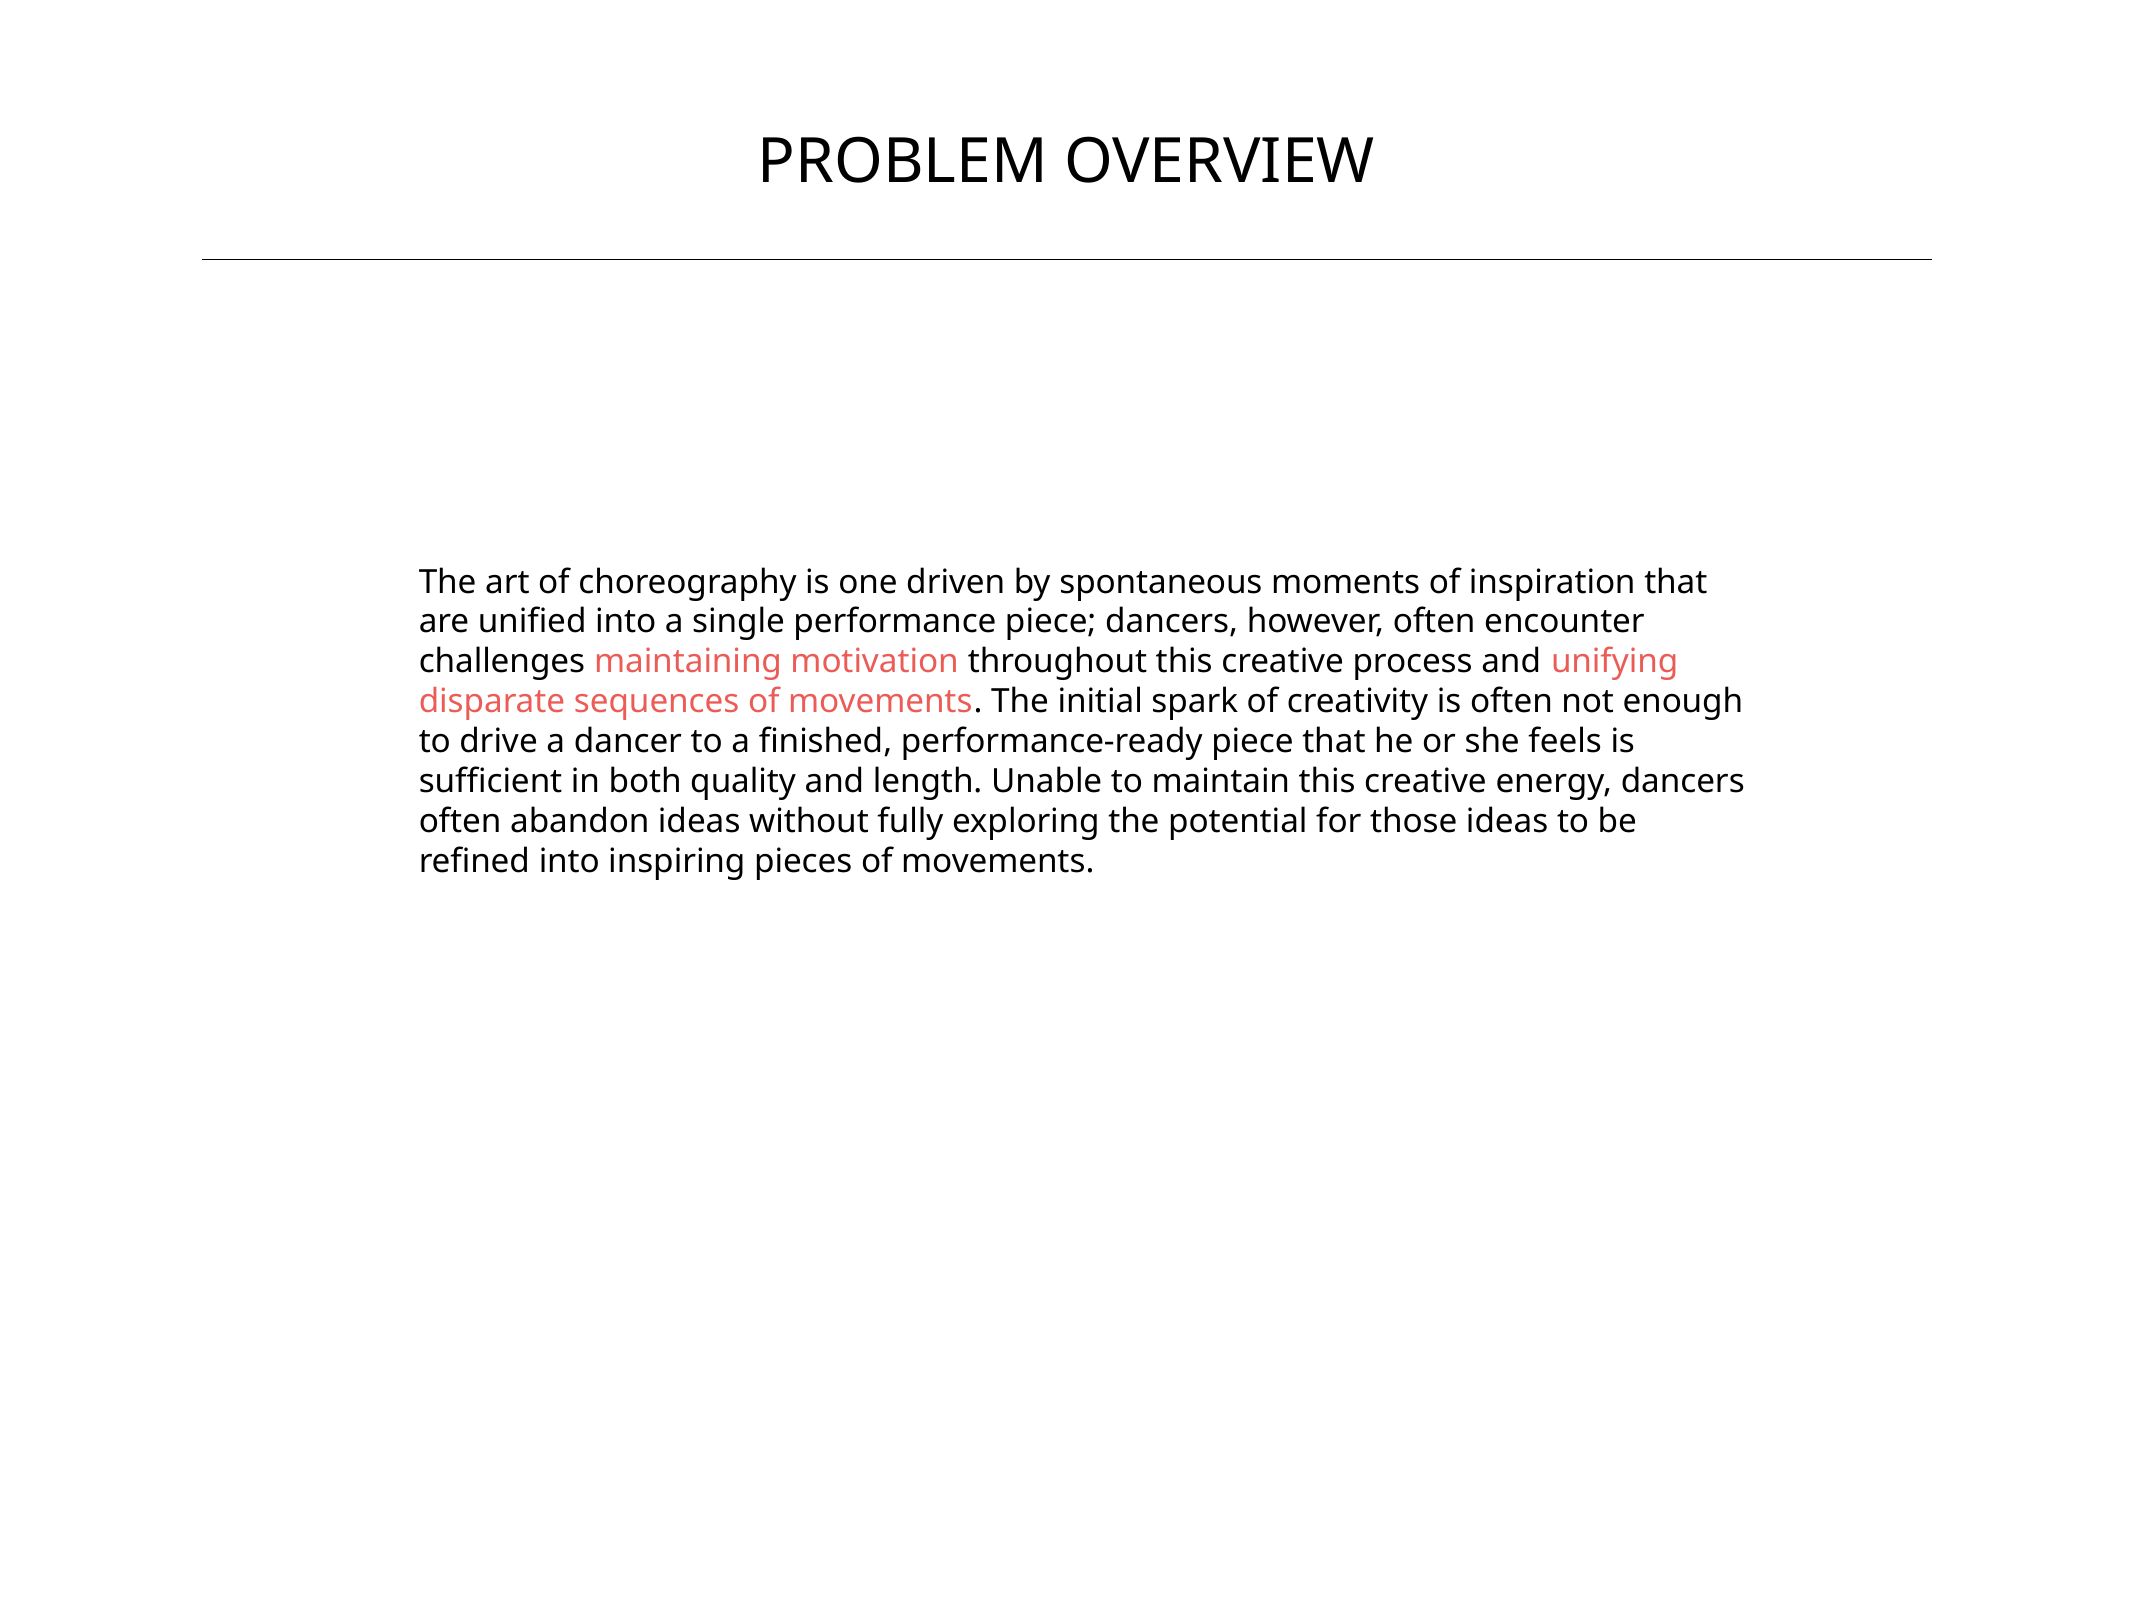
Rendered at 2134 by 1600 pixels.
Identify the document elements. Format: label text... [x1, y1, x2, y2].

text_box PROBLEM OVERVIEW [749, 111, 1385, 203]
text_box The art of choreography is one driven by spontaneous moments of inspiration that are unified into a single performance piece; dancers, however, often encounter challenges maintaining motivation throughout this creative process and unifying disparate sequences of movements. The initial spark of creativity is often not enough to drive a dancer to a finished, performance-ready piece that he or she feels is sufficient in both quality and length. Unable to maintain this creative energy, dancers often abandon ideas without fully exploring the potential for those ideas to be refined into inspiring pieces of movements. [410, 551, 1764, 888]
